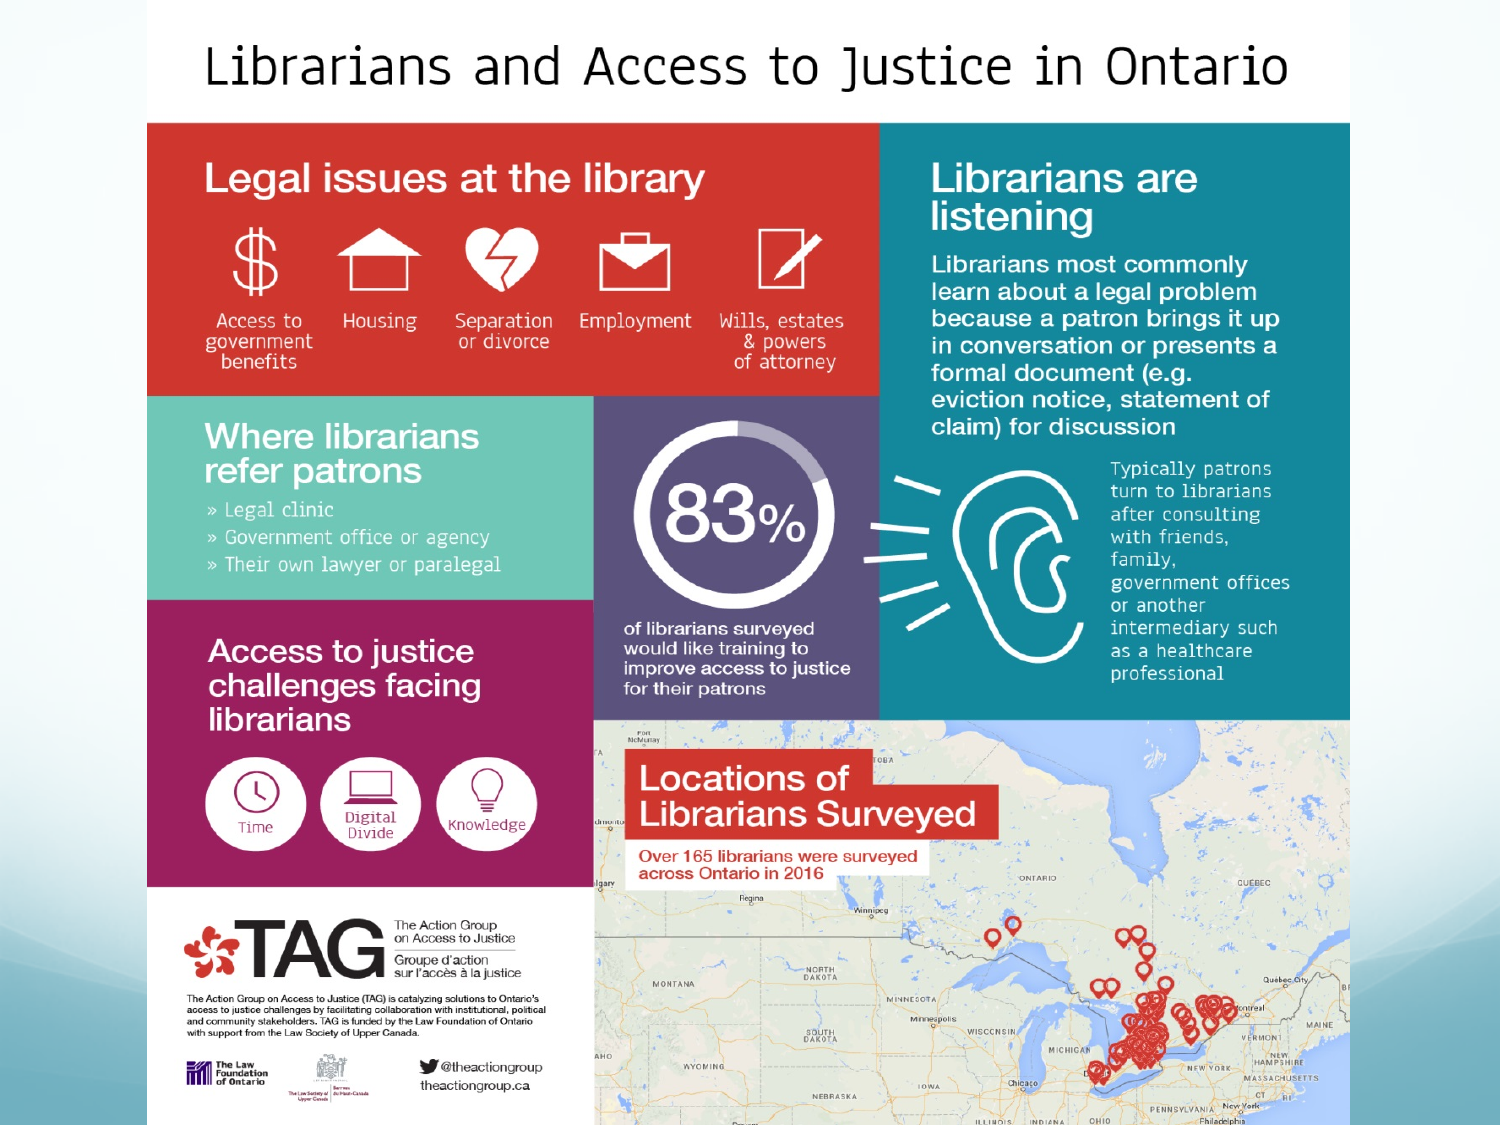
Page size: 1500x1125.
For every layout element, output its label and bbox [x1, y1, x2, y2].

picture [147, 0, 1351, 1125]
